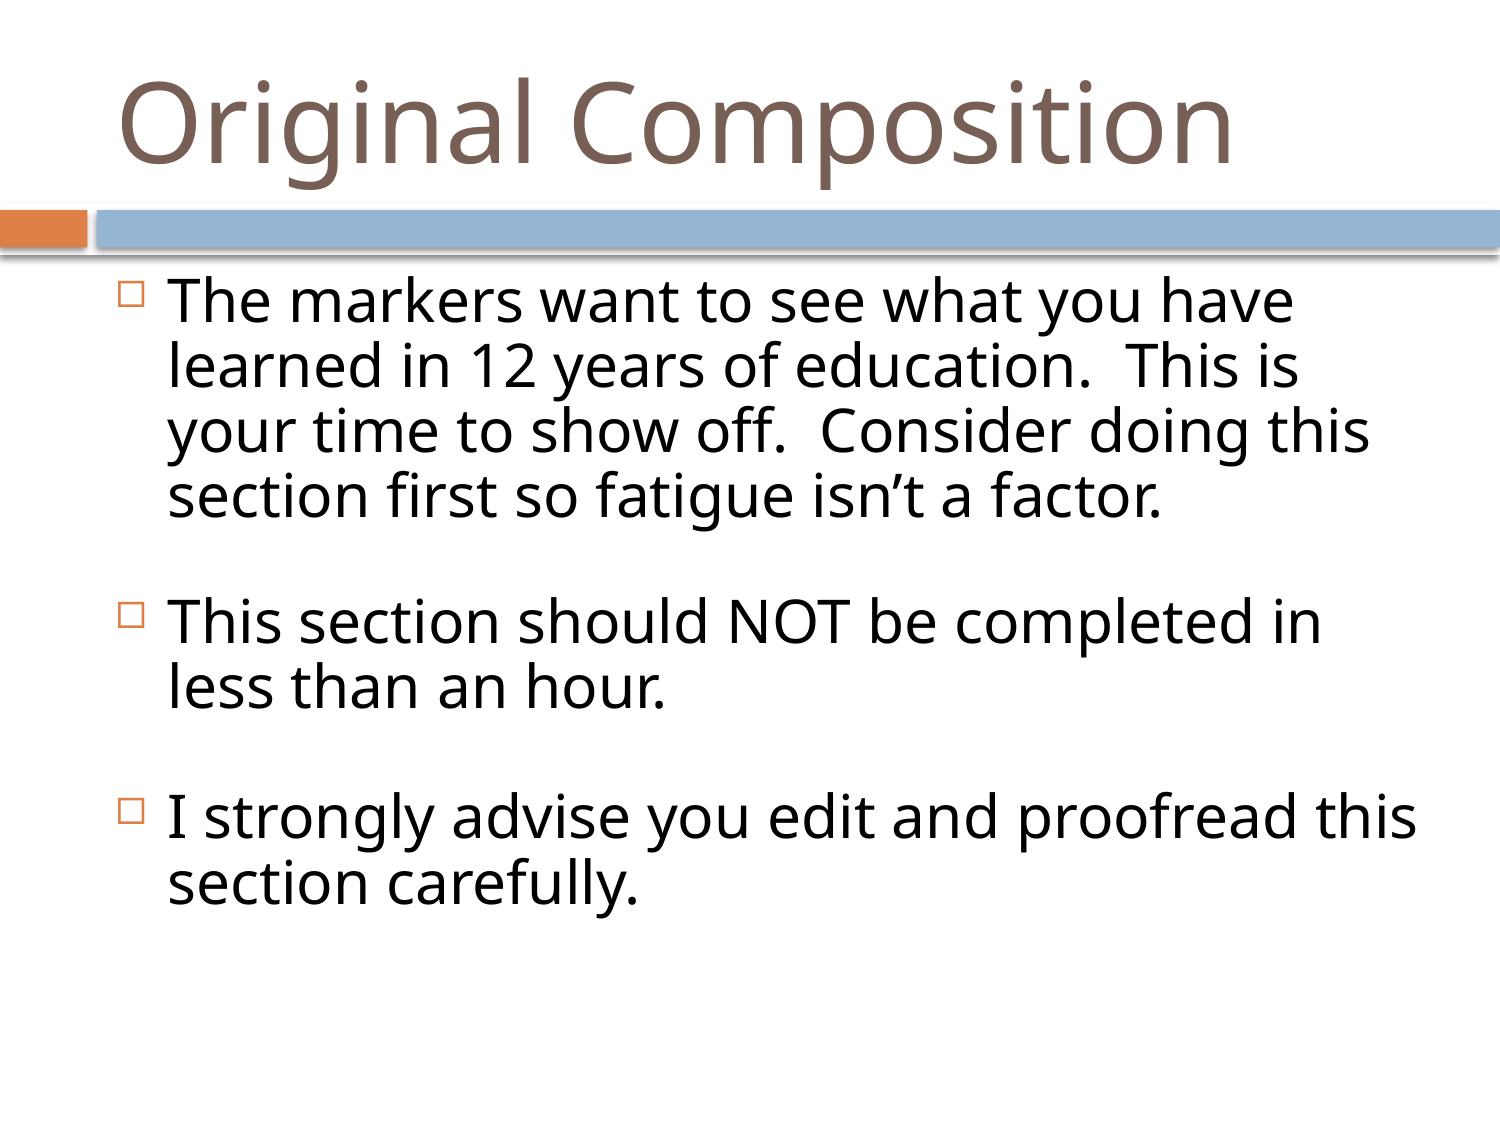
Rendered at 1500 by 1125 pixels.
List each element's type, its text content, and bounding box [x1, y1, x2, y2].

list The markers want to see what you have learned in 12 years of education. This is your time to show off. Consider doing this section first so fatigue isn’t a factor. This section should NOT be completed in less than an hour. I strongly advise you edit and proofread this section carefully. [100, 262, 1438, 1000]
title Original Composition [100, 37, 1438, 200]
